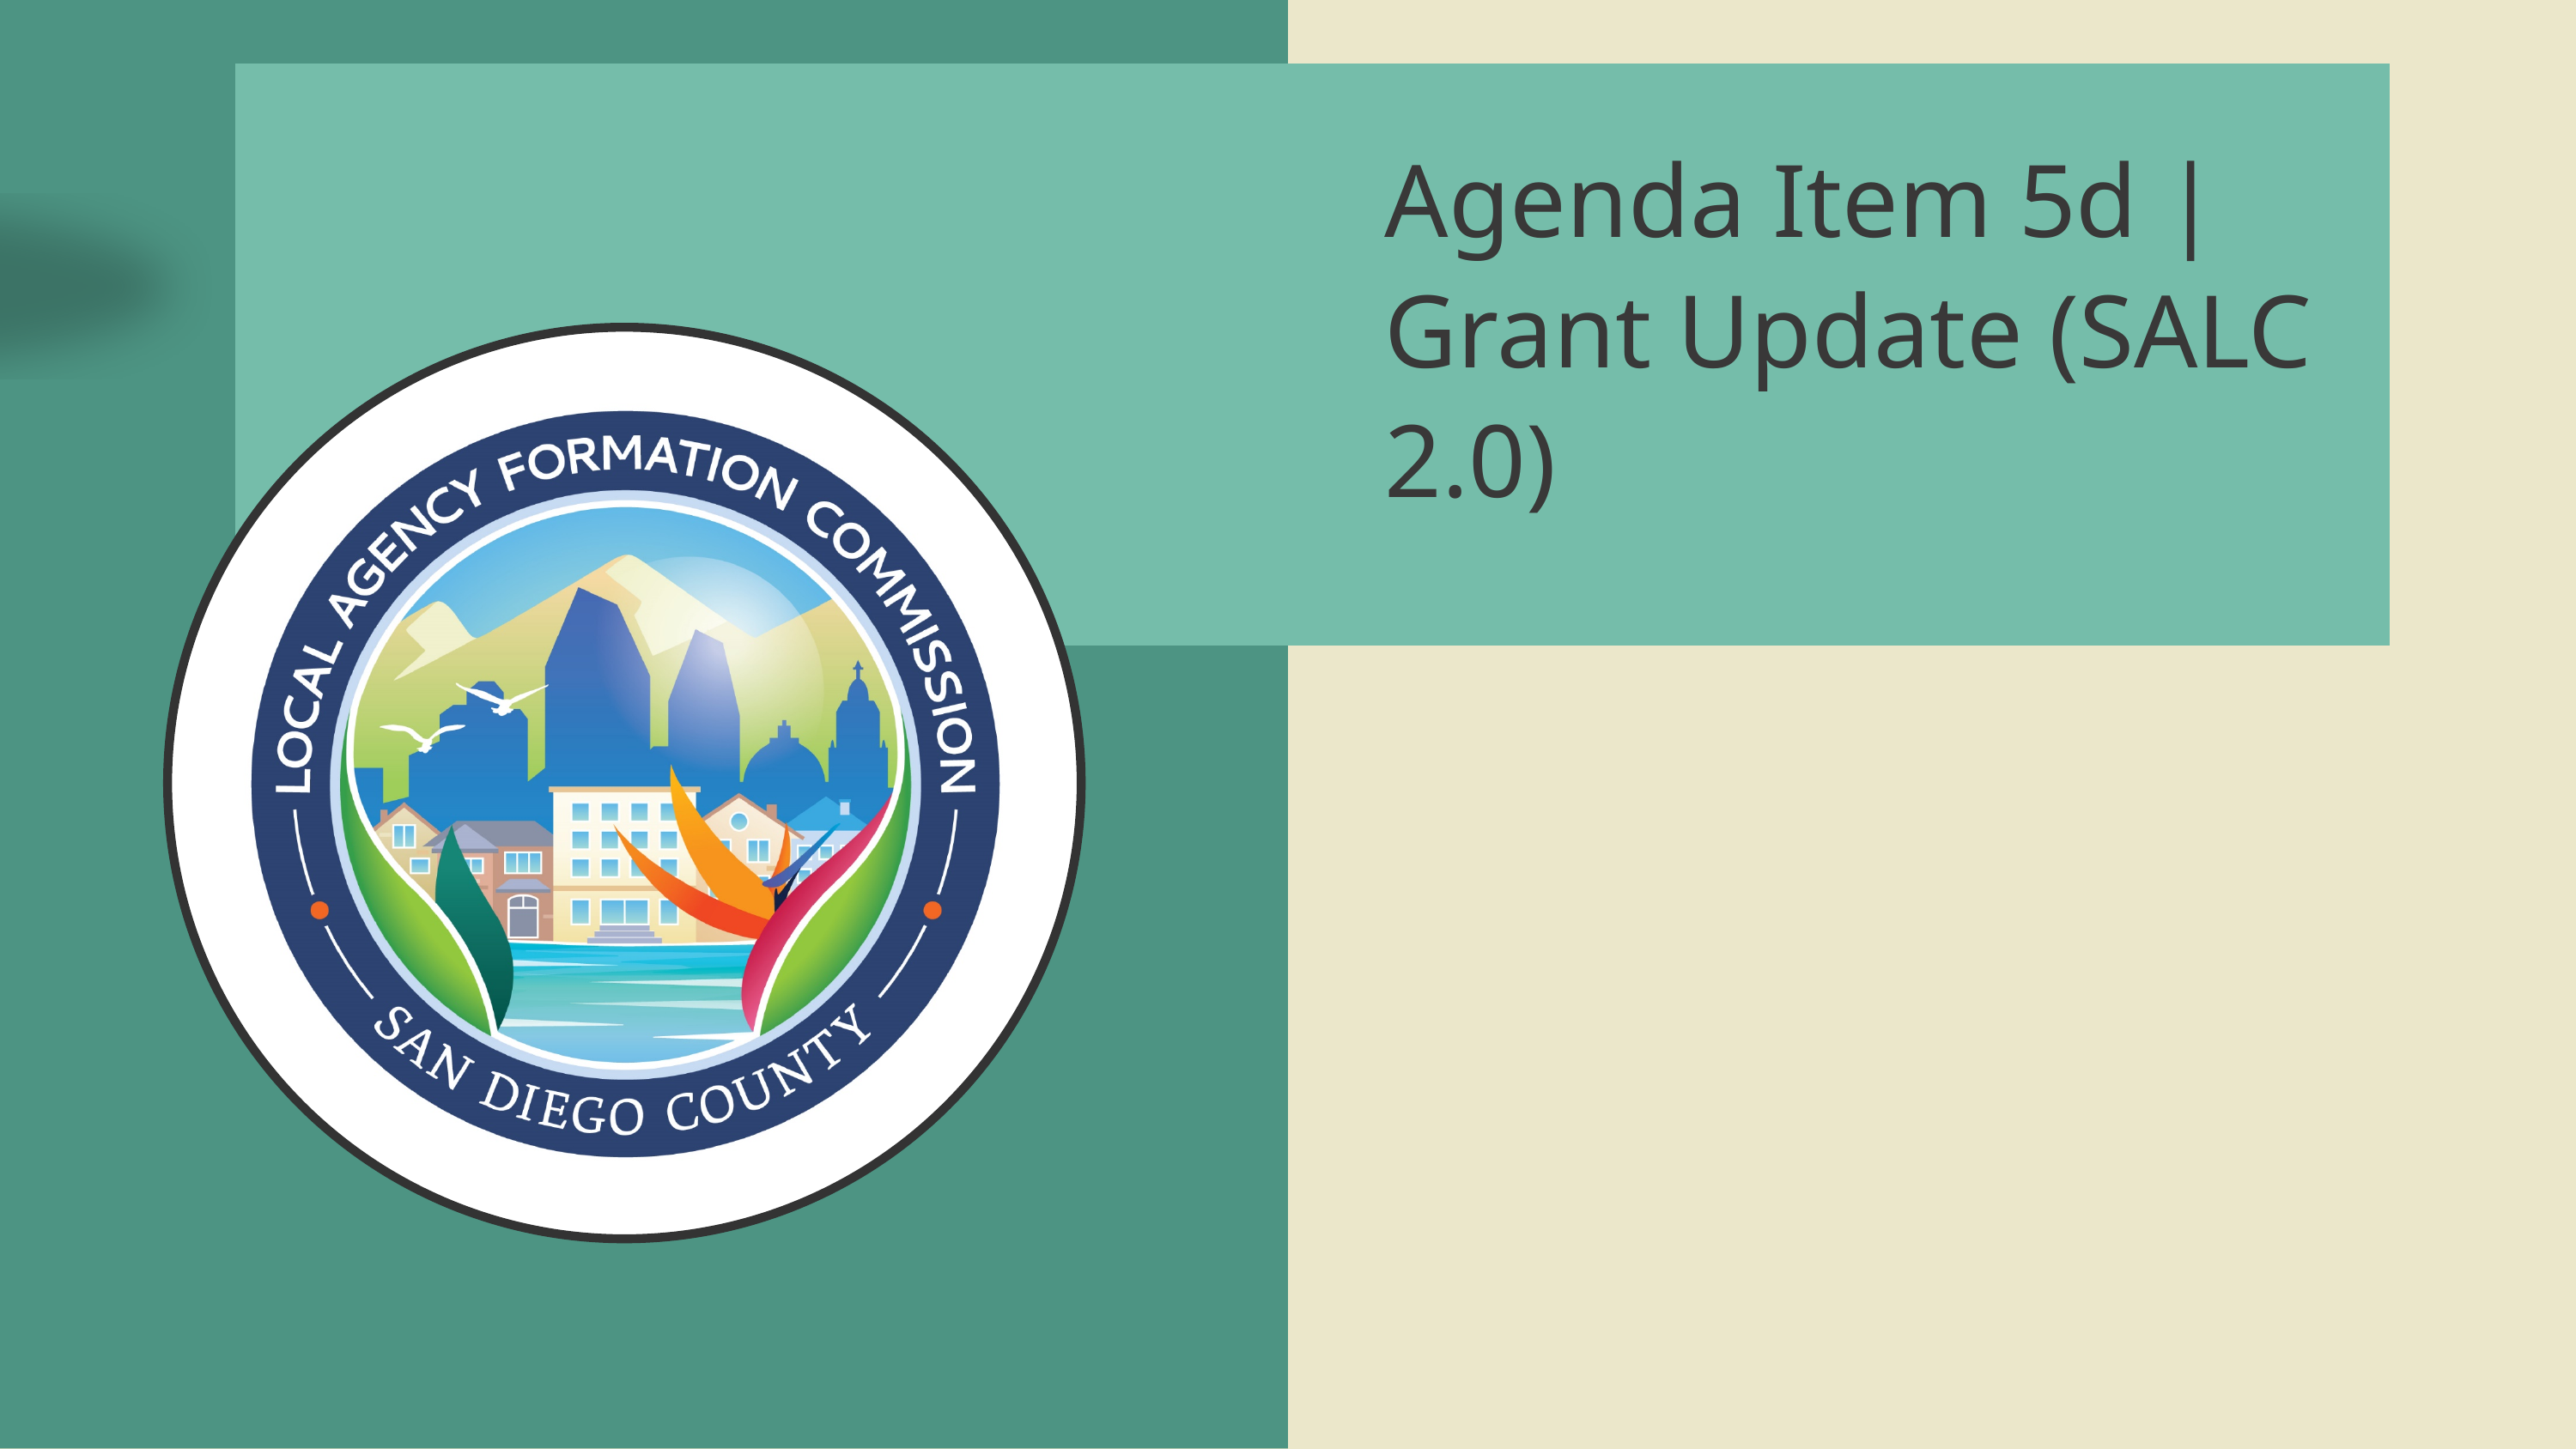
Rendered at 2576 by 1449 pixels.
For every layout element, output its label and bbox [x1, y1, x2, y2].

picture [167, 326, 1082, 1240]
text_box [0, 336, 1288, 1449]
text_box [235, 63, 2391, 646]
text_box [0, 0, 1288, 325]
